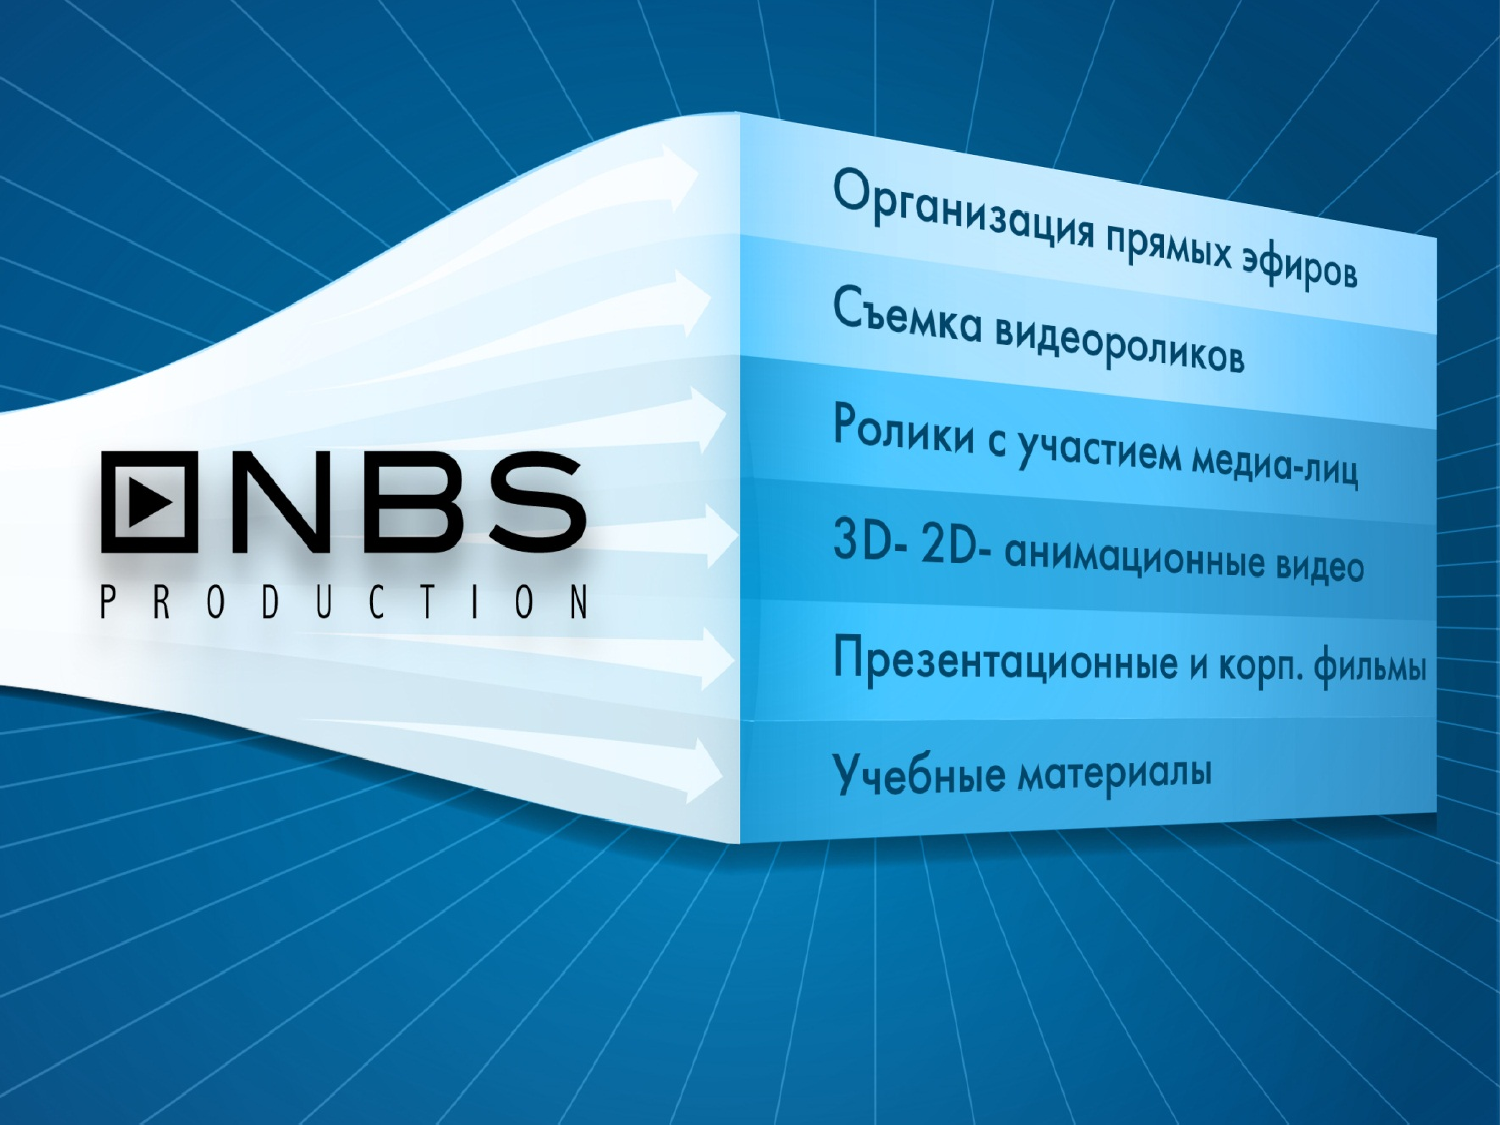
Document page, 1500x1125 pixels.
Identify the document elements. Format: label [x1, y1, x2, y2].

list [0, 0, 1500, 1125]
